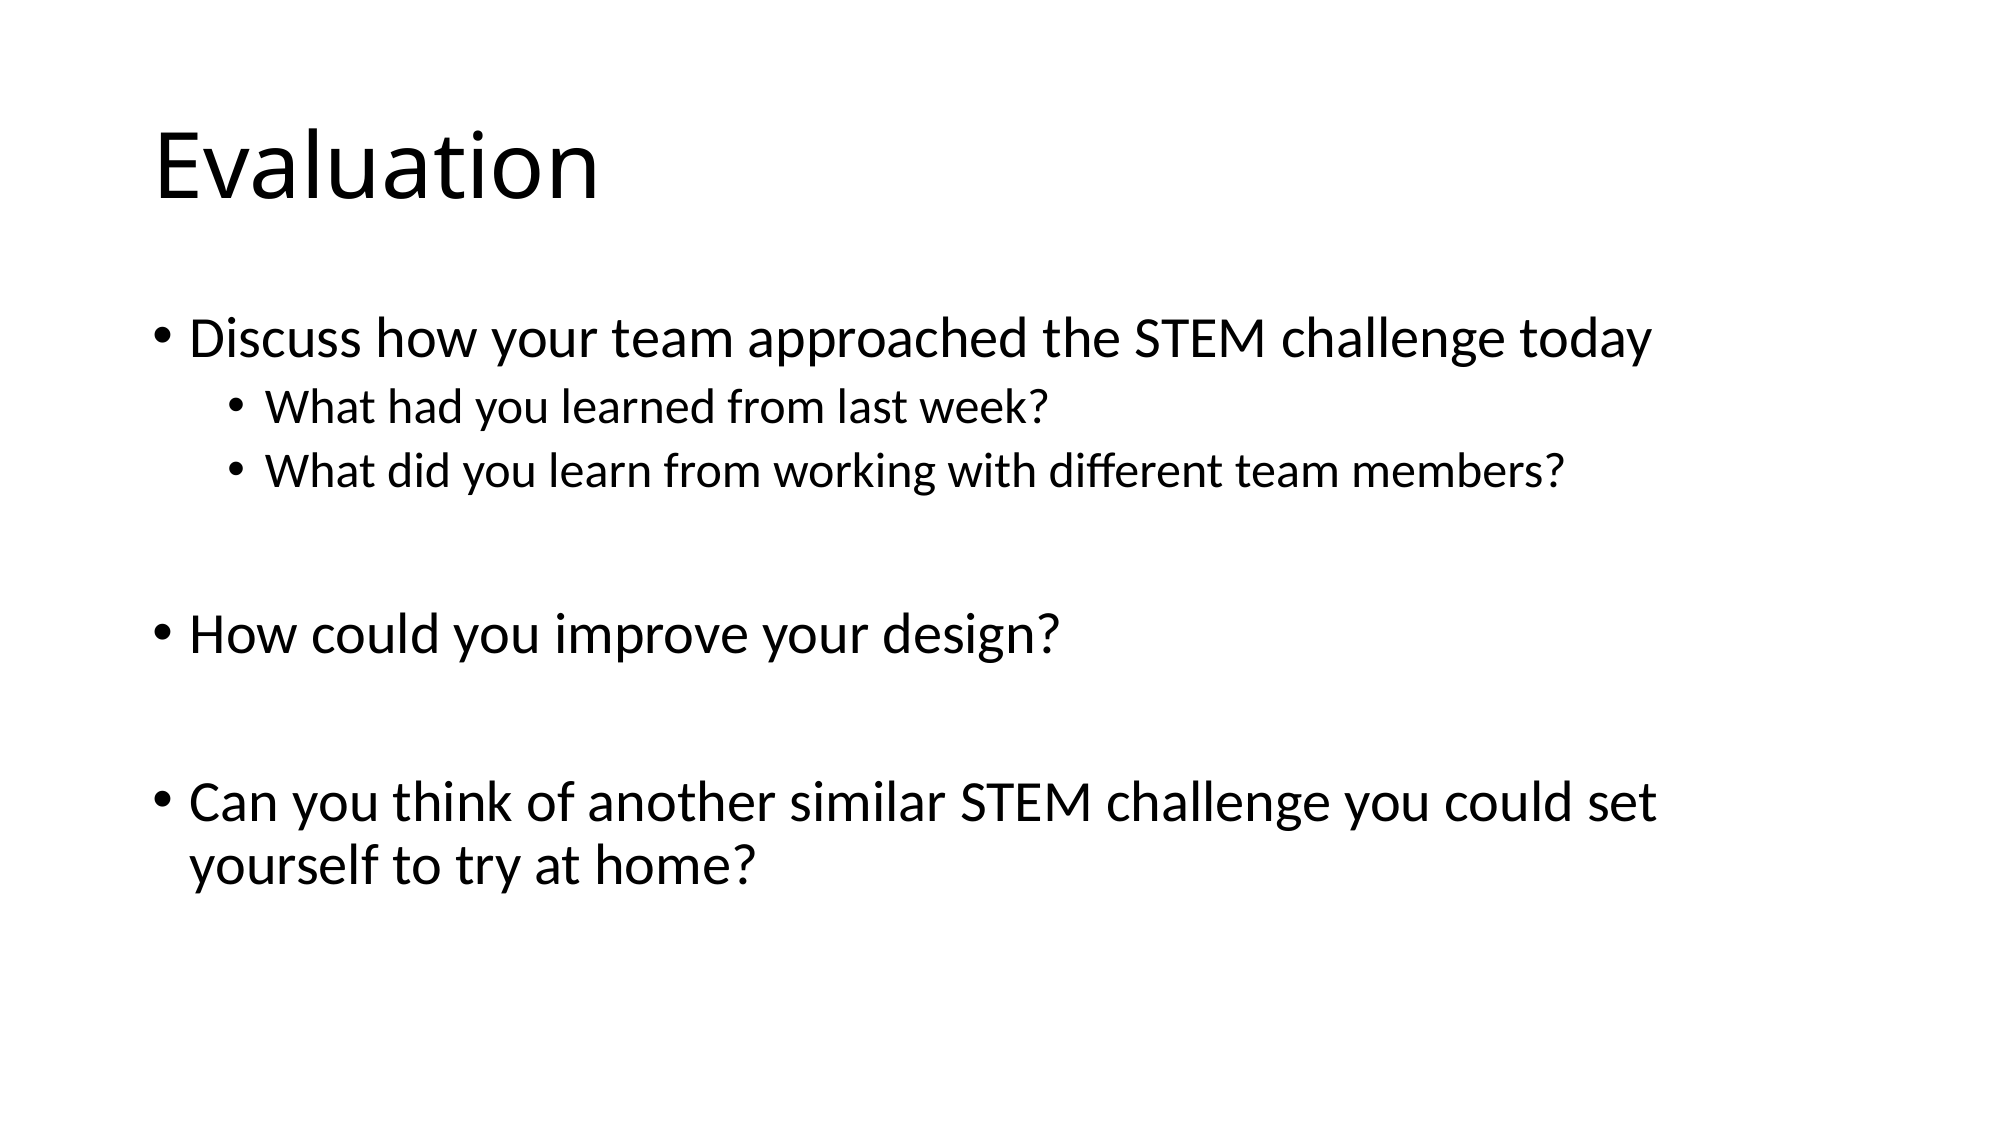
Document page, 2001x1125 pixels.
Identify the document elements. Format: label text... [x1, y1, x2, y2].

title Evaluation [137, 59, 1863, 278]
list Discuss how your team approached the STEM challenge today What had you learned from last week? What did you learn from working with different team members? How could you improve your design? Can you think of another similar STEM challenge you could set yourself to try at home? [137, 299, 1863, 1014]
